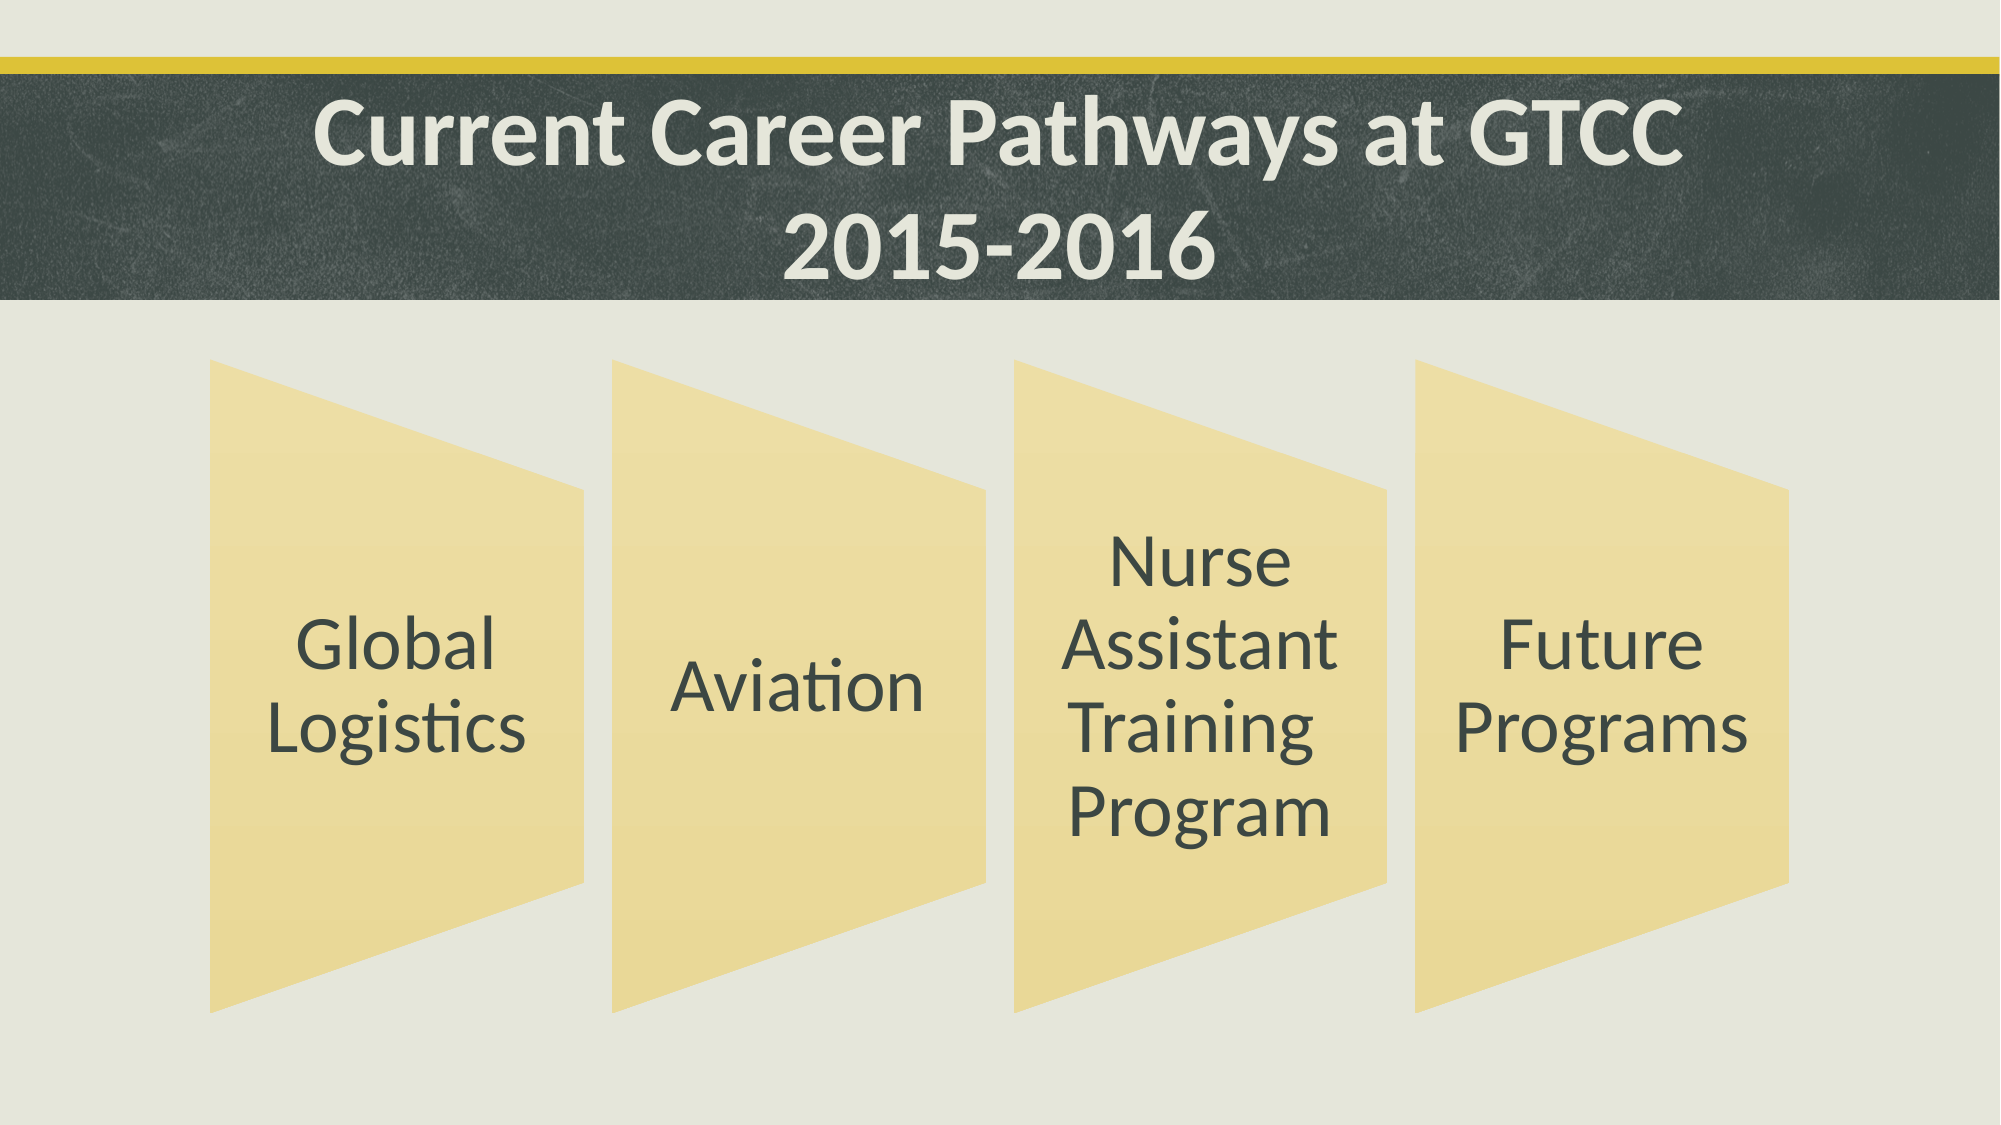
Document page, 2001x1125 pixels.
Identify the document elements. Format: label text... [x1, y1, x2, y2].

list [209, 359, 1790, 1014]
title Current Career Pathways at GTCC 2015-2016 [210, 76, 1790, 300]
picture [0, 74, 2000, 300]
